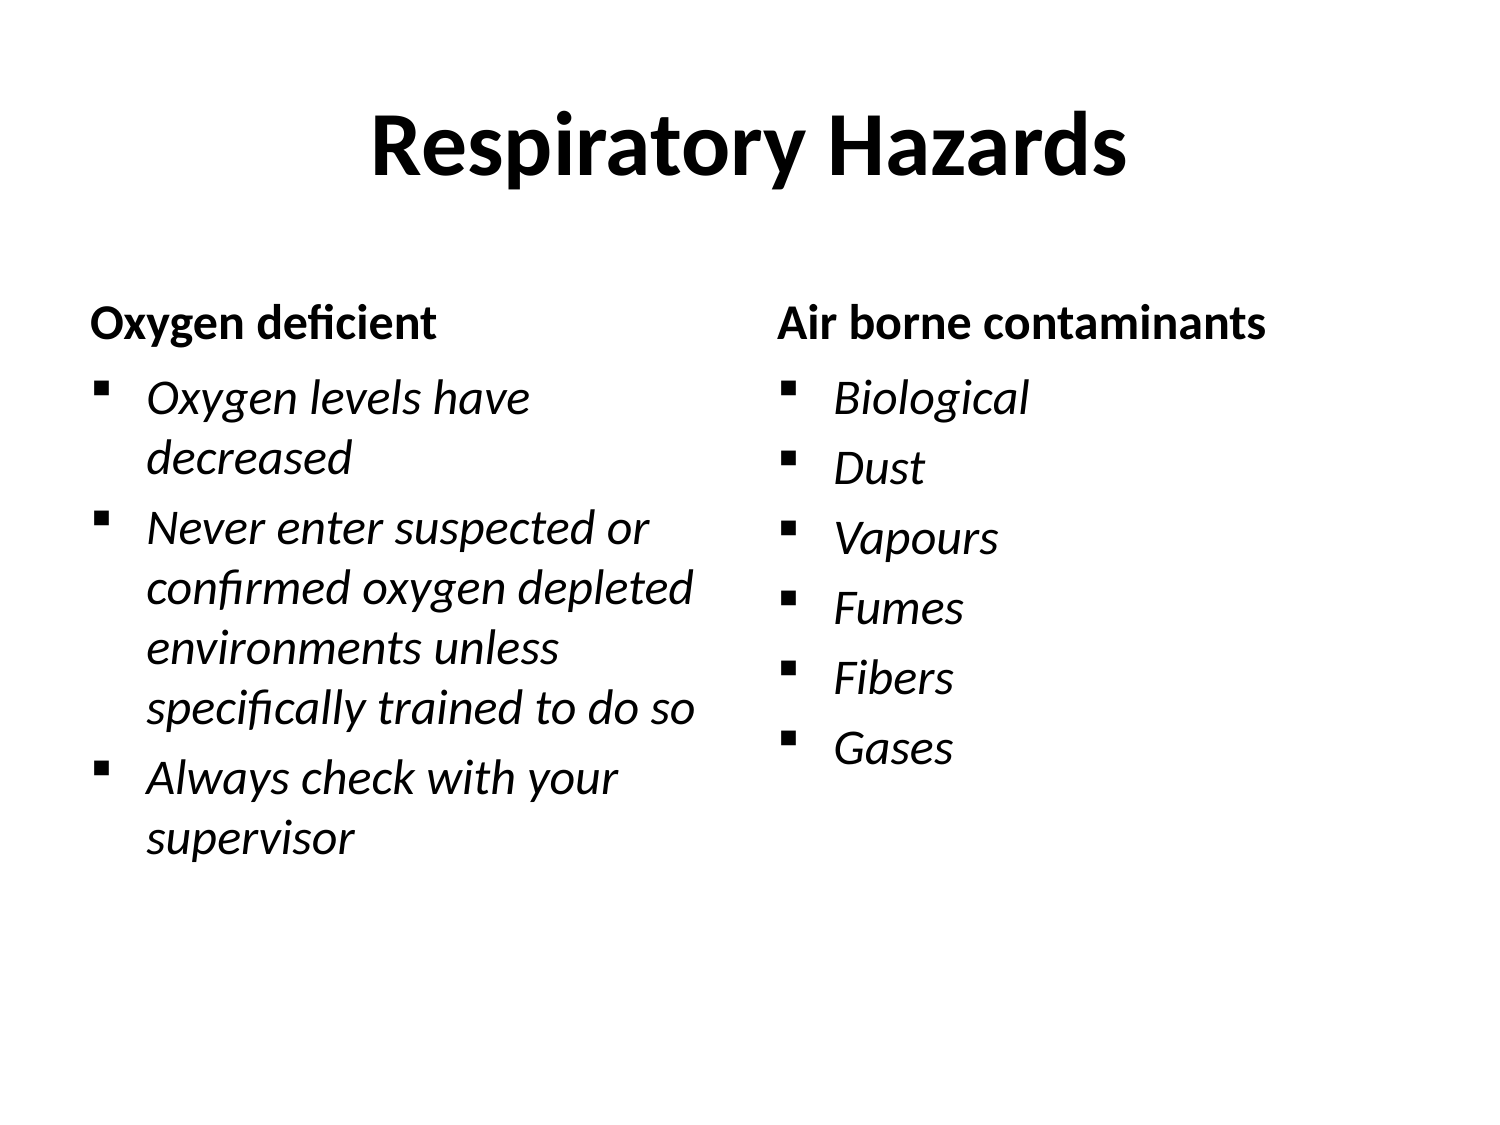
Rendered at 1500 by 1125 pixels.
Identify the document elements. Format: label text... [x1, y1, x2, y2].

list Oxygen deficient [75, 251, 738, 356]
list Oxygen levels have decreased Never enter suspected or confirmed oxygen depleted environments unless specifically trained to do so Always check with your supervisor [75, 356, 738, 1005]
list Air borne contaminants [761, 251, 1425, 356]
list Biological Dust Vapours Fumes Fibers Gases [761, 356, 1425, 1005]
title Respiratory Hazards [75, 45, 1425, 233]
